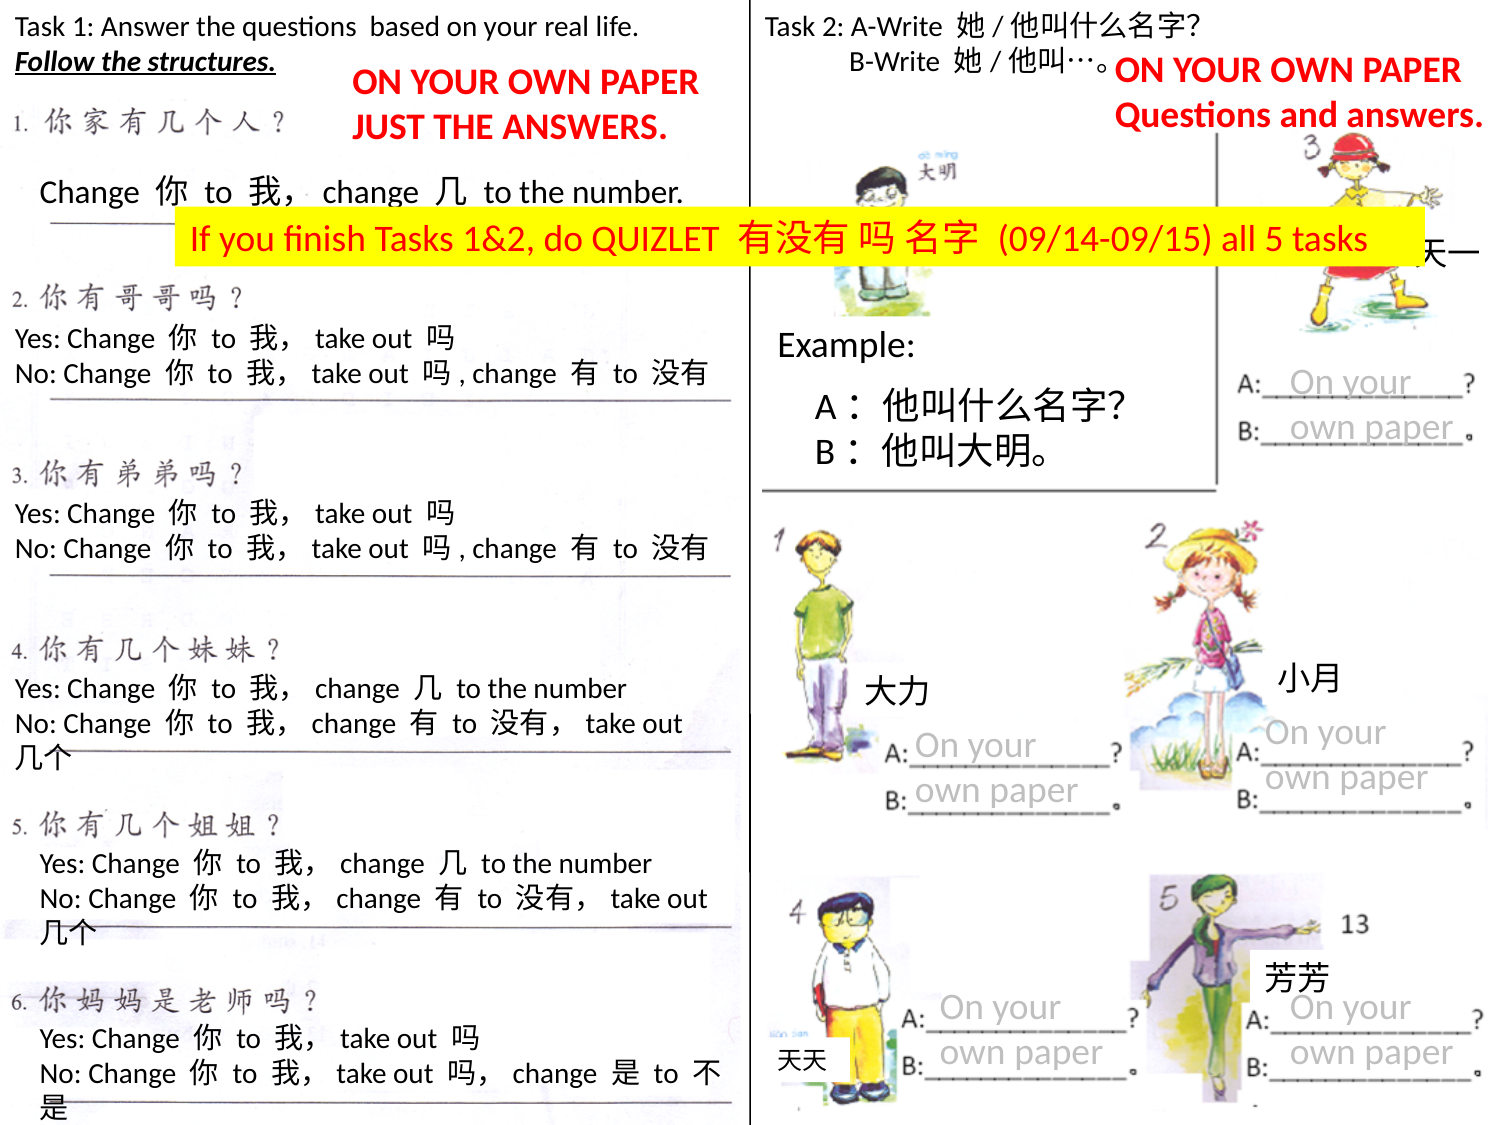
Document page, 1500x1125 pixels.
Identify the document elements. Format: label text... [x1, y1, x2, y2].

text_box ON YOUR OWN PAPER Questions and answers. [1100, 37, 1500, 121]
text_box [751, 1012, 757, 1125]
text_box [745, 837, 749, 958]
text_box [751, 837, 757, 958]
text_box ON YOUR OWN PAPER JUST THE ANSWERS. [337, 49, 738, 98]
picture [0, 99, 741, 1125]
picture [762, 121, 1500, 1125]
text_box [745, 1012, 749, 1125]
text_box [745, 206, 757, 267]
text_box Task 1: Answer the questions based on your real life. Follow the structures. [0, 0, 749, 85]
text_box Task 2: A-Write 她/他叫什么名字？ B-Write 她/他叫…。 [749, 0, 1500, 85]
